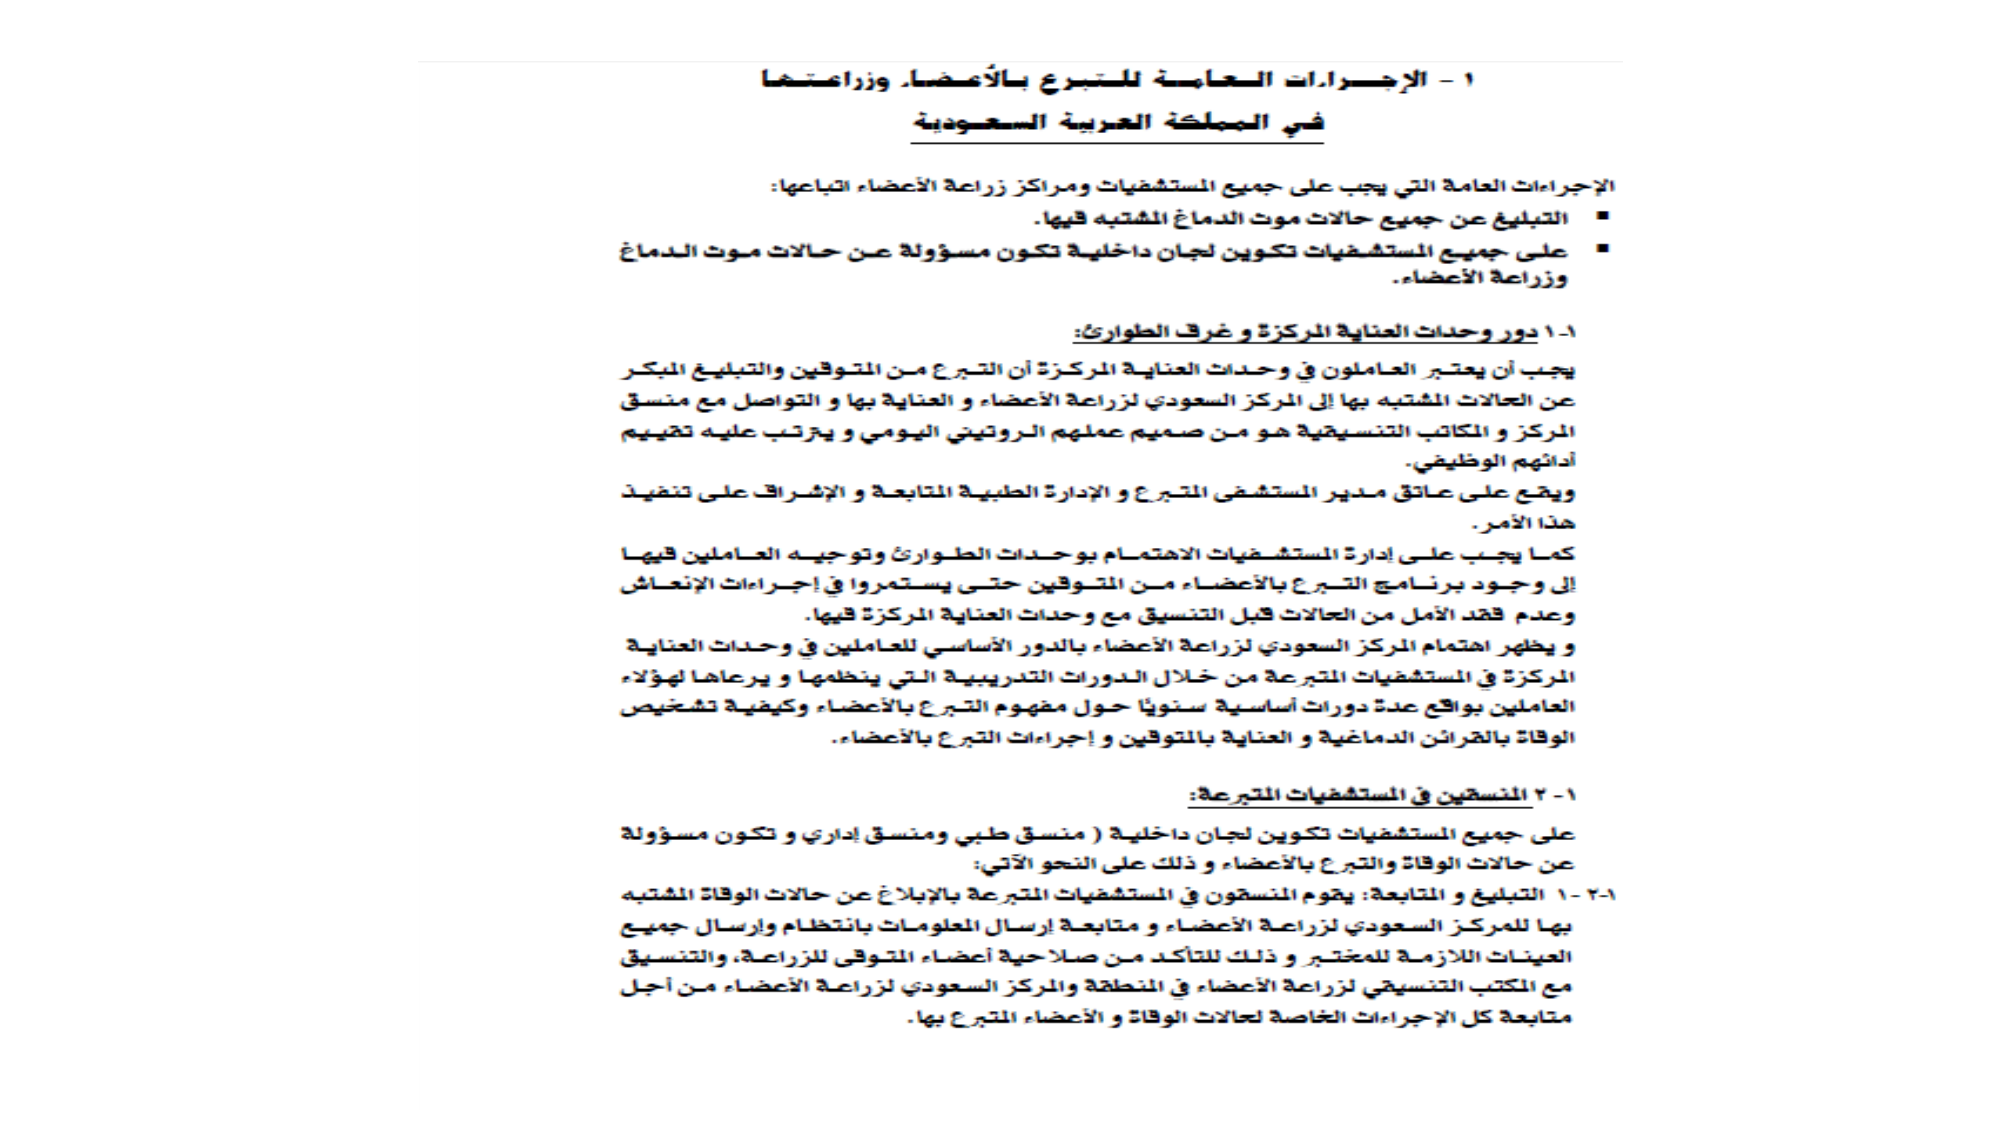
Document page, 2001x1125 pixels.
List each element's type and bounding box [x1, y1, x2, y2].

picture [418, 61, 1623, 1110]
